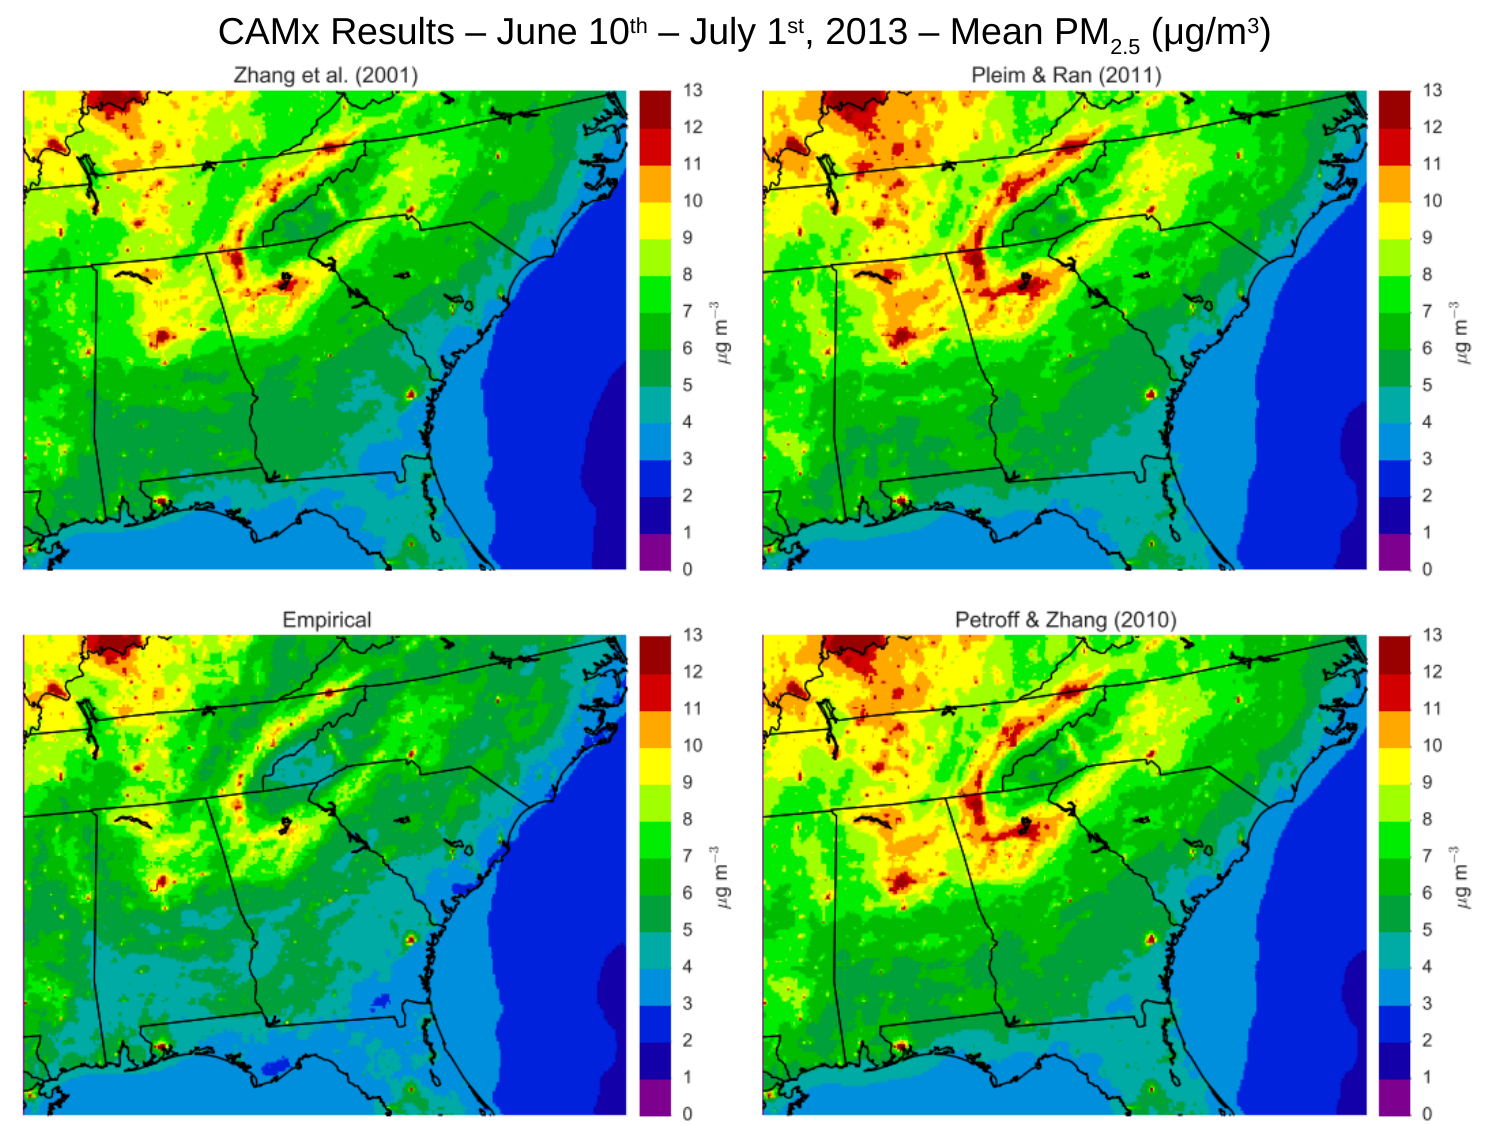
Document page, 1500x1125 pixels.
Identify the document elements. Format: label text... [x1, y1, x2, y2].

picture [0, 39, 1500, 1125]
text_box CAMx Results – June 10th – July 1st, 2013 – Mean PM2.5 (μg/m3) [79, 0, 1411, 38]
